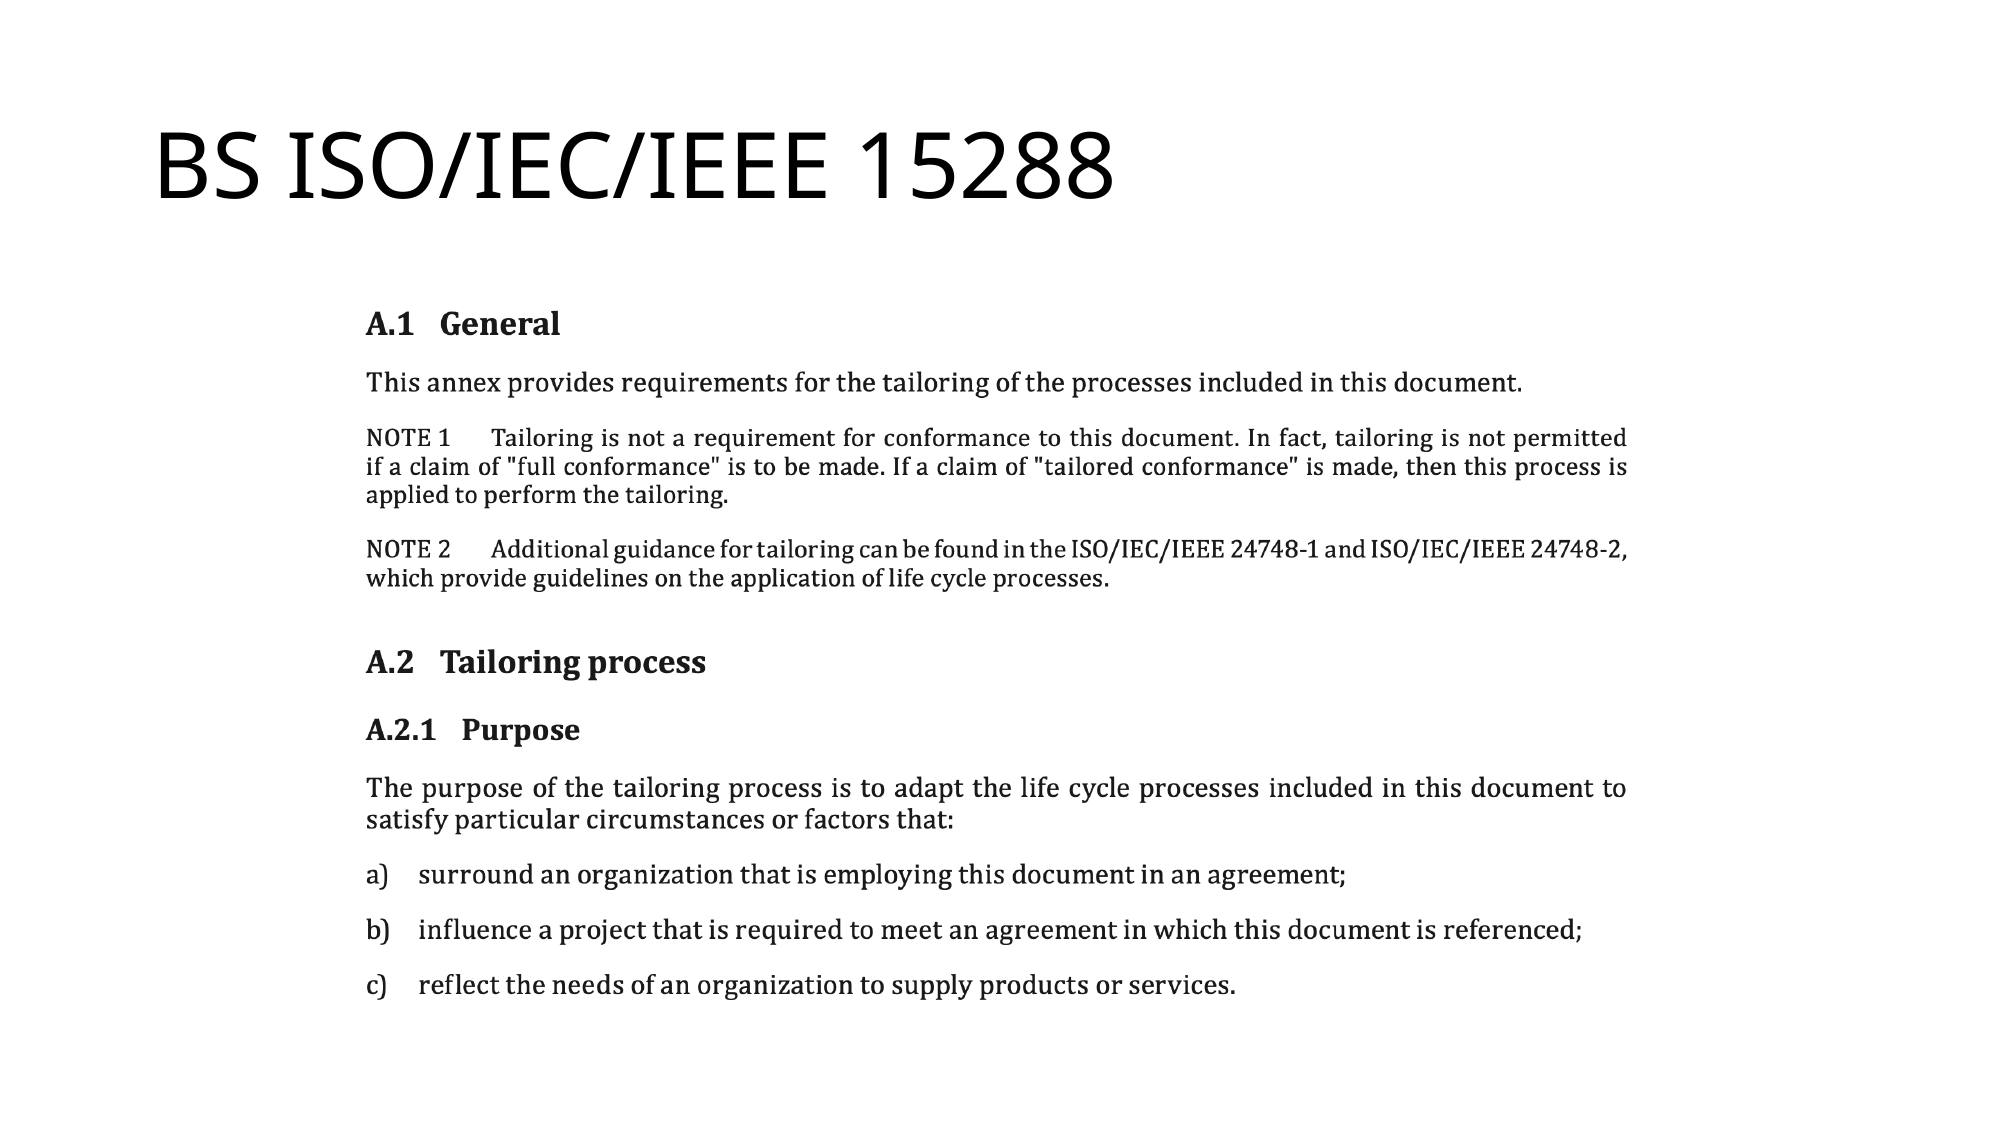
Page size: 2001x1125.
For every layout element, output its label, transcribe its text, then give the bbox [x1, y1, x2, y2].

title BS ISO/IEC/IEEE 15288 [137, 59, 1863, 278]
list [351, 299, 1649, 1014]
